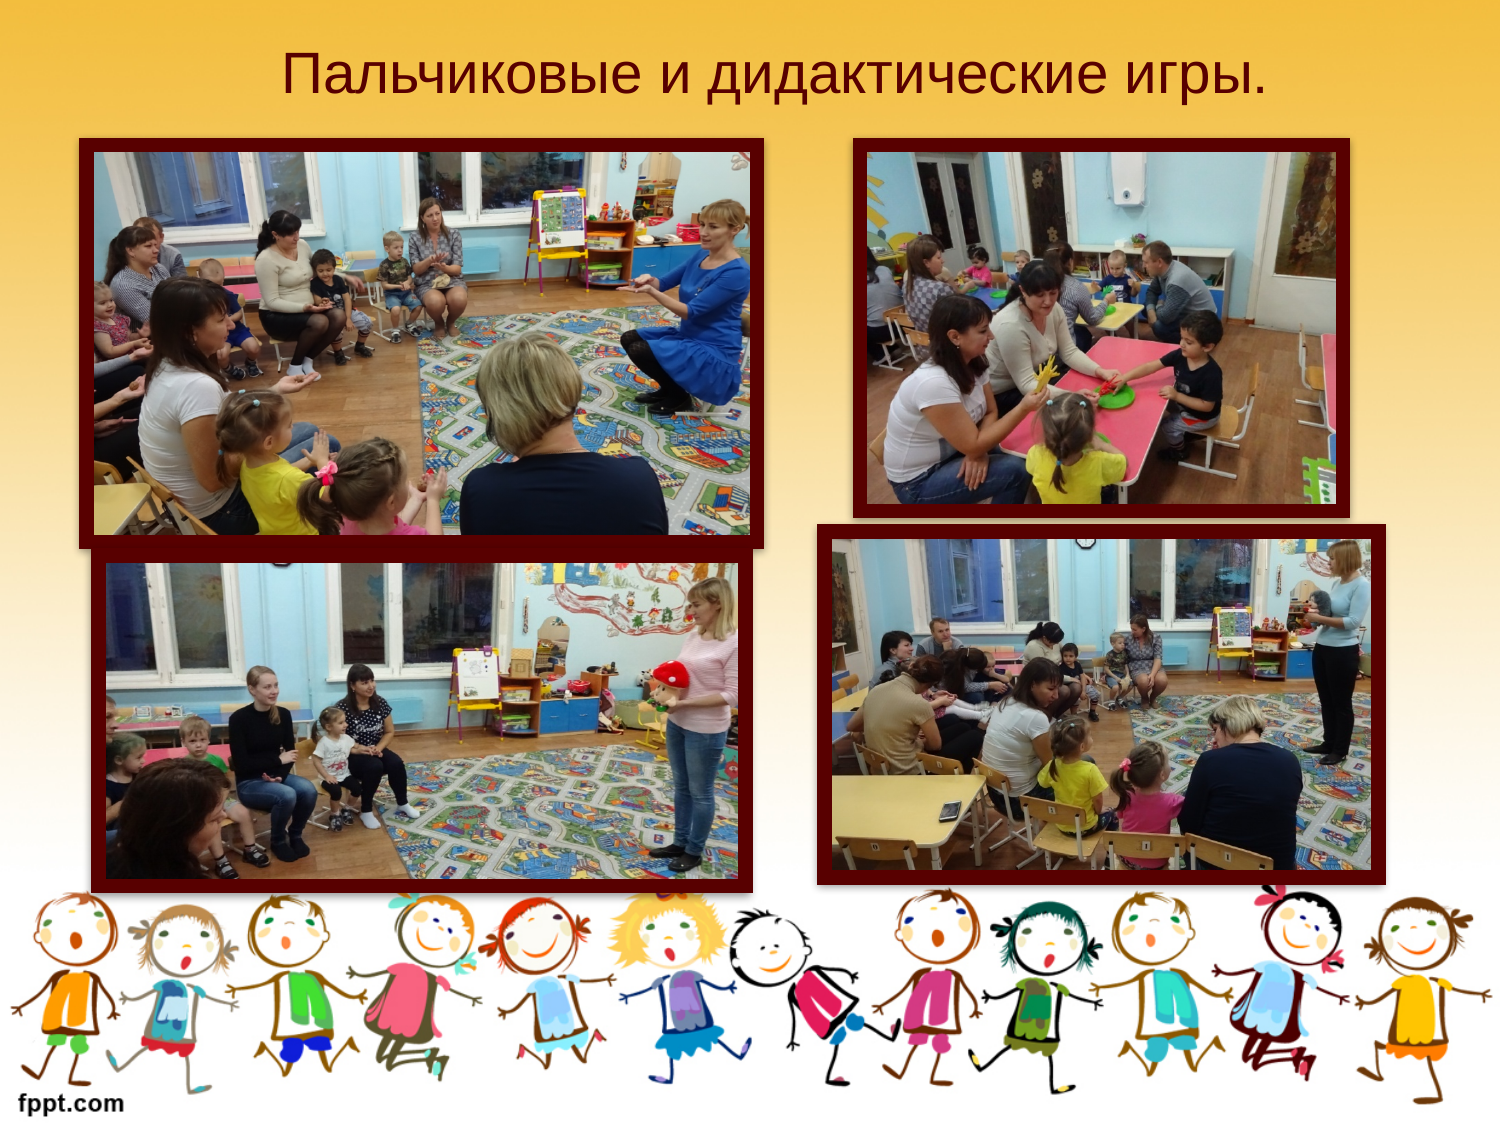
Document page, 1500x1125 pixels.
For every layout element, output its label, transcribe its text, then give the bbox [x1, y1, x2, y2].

picture [866, 152, 1337, 505]
title Пальчиковые и дидактические игры. [74, 0, 1477, 141]
picture [0, 0, 1500, 1125]
picture [93, 152, 751, 535]
picture [105, 562, 739, 880]
